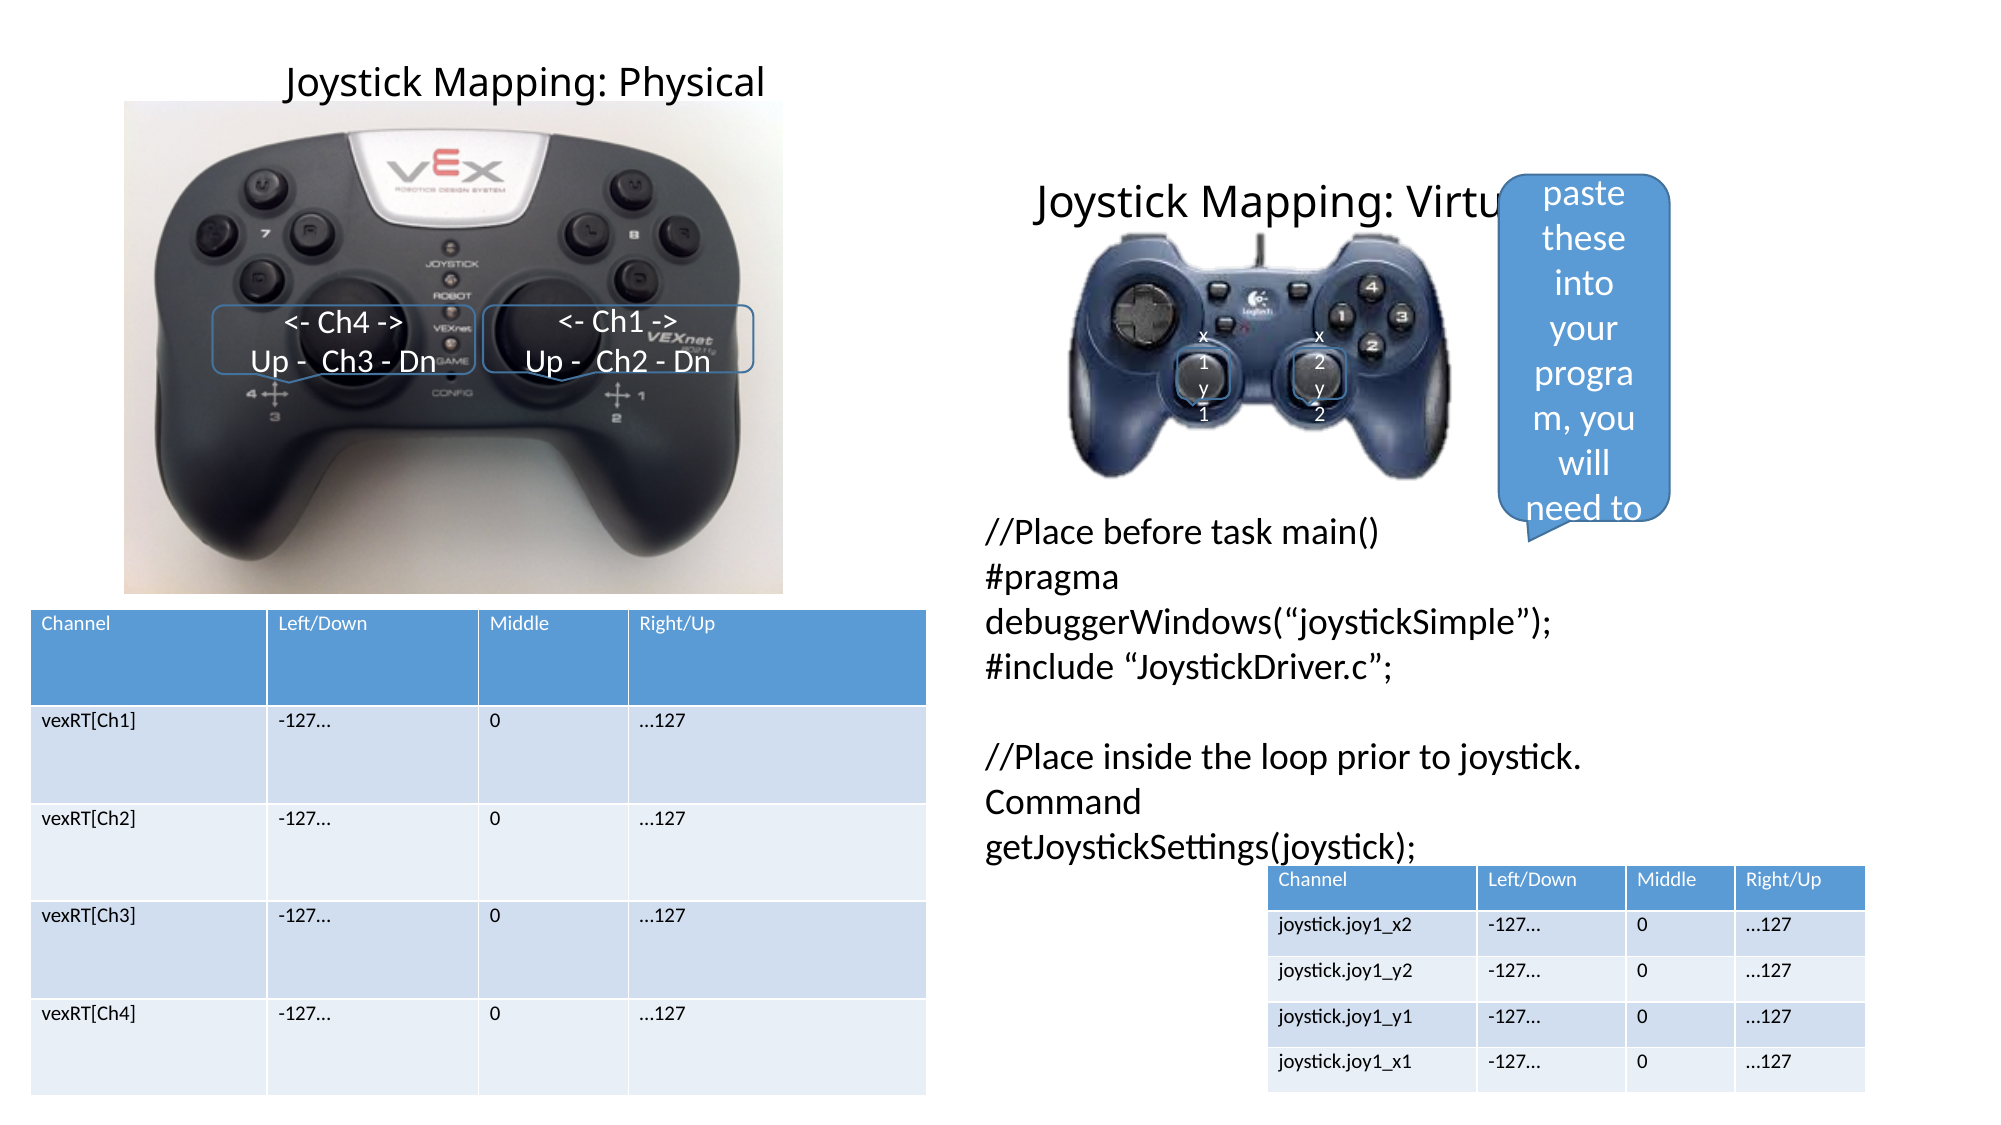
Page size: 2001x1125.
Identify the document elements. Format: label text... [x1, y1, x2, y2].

table_header Left/Down [268, 610, 478, 705]
table_cell -127… [268, 805, 478, 900]
table_cell 0 [1627, 1003, 1734, 1047]
table_cell …127 [1736, 1048, 1865, 1092]
table_header Right/Up [629, 610, 926, 705]
table_cell 0 [479, 1000, 628, 1095]
table_cell 0 [1627, 1048, 1734, 1092]
table_cell -127… [1478, 957, 1625, 1001]
table_cell joystick.joy1_x1 [1268, 1048, 1476, 1092]
table_cell …127 [1736, 912, 1865, 956]
table_cell 0 [479, 805, 628, 900]
table_cell …127 [629, 707, 926, 803]
table_cell -127… [1478, 912, 1625, 956]
table_cell vexRT[Ch2] [31, 805, 266, 900]
table_cell -127… [268, 902, 478, 998]
title Joystick Mapping: Virtual [1021, 159, 1567, 203]
table_cell vexRT[Ch3] [31, 902, 266, 998]
table_cell -127… [1478, 1048, 1625, 1092]
table_cell …127 [629, 902, 926, 998]
text_box Joystick Mapping: Physical [274, 39, 820, 128]
table_header Middle [479, 610, 628, 705]
table_cell vexRT[Ch4] [31, 1000, 266, 1095]
table_cell …127 [629, 1000, 926, 1095]
table_cell joystick.joy1_y2 [1268, 957, 1476, 1001]
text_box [1021, 203, 1499, 521]
table_cell 0 [479, 902, 628, 998]
table_cell …127 [1736, 957, 1865, 1001]
table_cell vexRT[Ch1] [31, 707, 266, 803]
text_box Note: If you copy-paste these into your program, you will need to retype in the “”. [1497, 173, 1671, 543]
table_cell -127… [1478, 1003, 1625, 1047]
table_cell -127… [268, 1000, 478, 1095]
table_header Channel [1268, 875, 1476, 910]
table_cell joystick.joy1_x2 [1268, 912, 1476, 956]
table_cell -127… [268, 707, 478, 803]
table_cell joystick.joy1_y1 [1268, 1003, 1476, 1047]
table_cell 0 [1627, 957, 1734, 1001]
table_header Channel [31, 610, 266, 705]
table_header Middle [1627, 866, 1734, 910]
table_header Right/Up [1736, 866, 1865, 910]
text_box //Place before task main() #pragma debuggerWindows(“joystickSimple”); #include “JoystickDriver.c”; //Place inside the loop prior to joystick. Command getJoystickSettings(joystick); [970, 499, 1617, 875]
table_cell 0 [1627, 912, 1734, 956]
table_header Left/Down [1478, 866, 1625, 910]
table_cell 0 [479, 707, 628, 803]
table_cell …127 [629, 805, 926, 900]
table_cell …127 [1736, 1003, 1865, 1047]
picture [124, 101, 783, 594]
